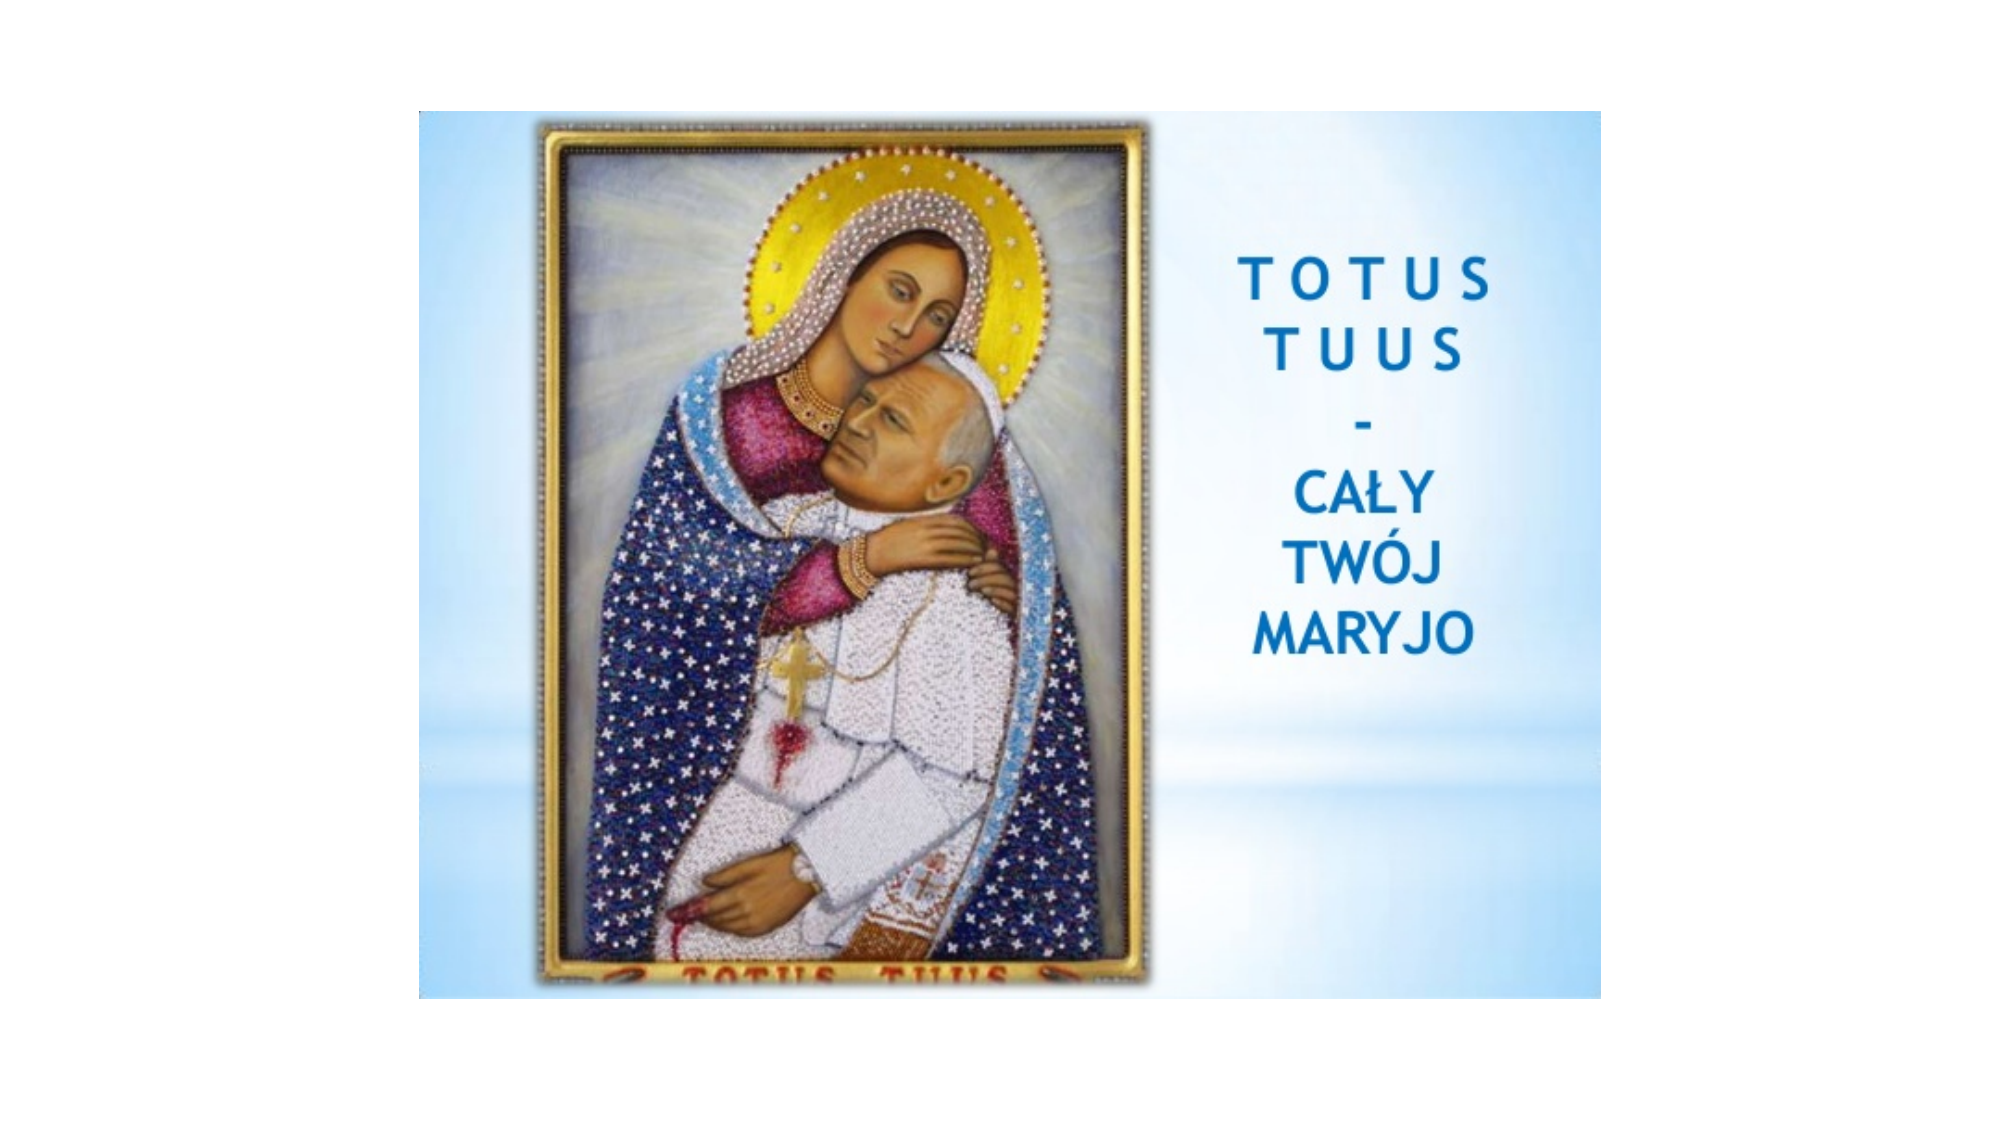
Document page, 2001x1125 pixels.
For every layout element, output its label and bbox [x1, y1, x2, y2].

picture [419, 111, 1601, 999]
